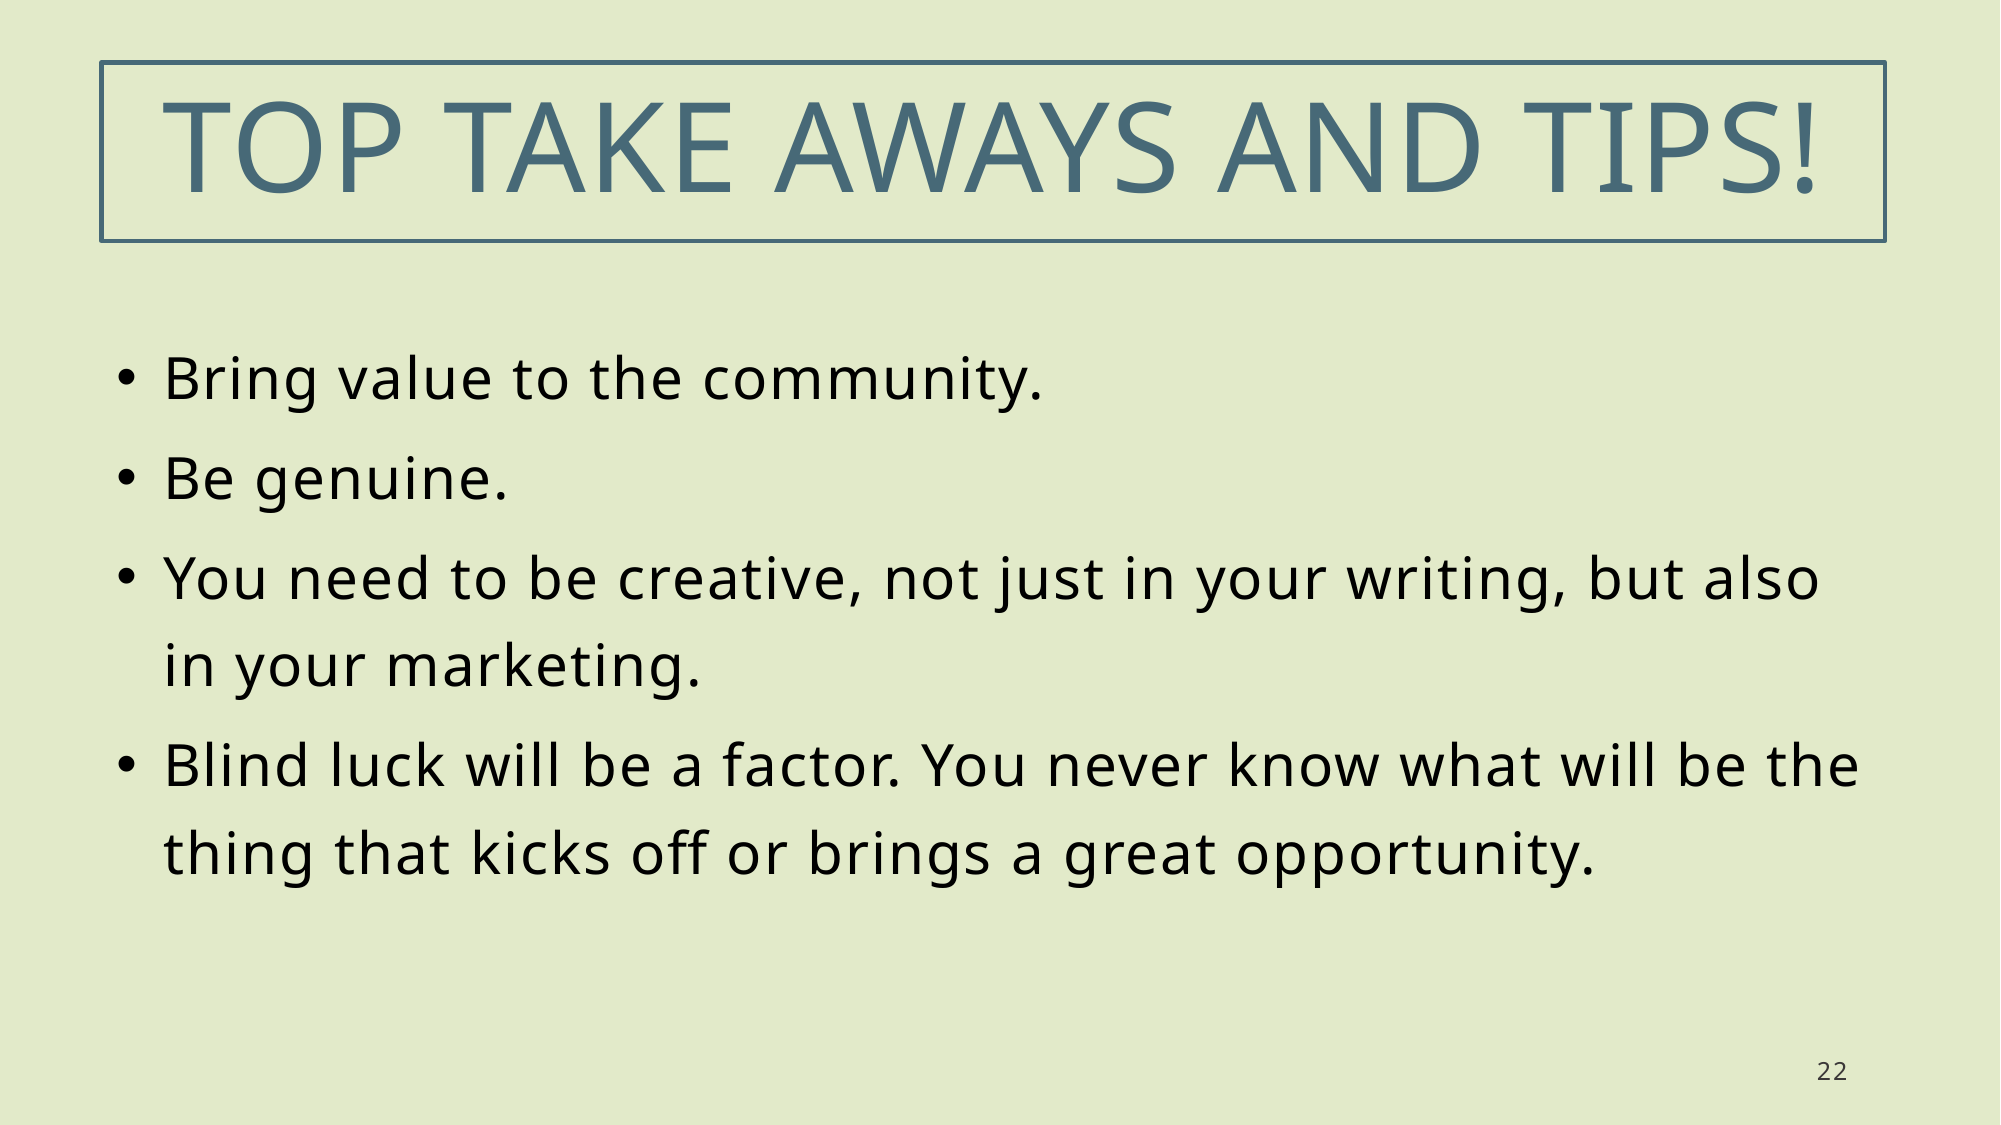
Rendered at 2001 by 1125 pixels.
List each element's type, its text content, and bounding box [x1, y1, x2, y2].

slide_number 22 [1412, 1042, 1863, 1103]
title Top take aways and tips! [99, 60, 1887, 243]
list Bring value to the community. Be genuine. You need to be creative, not just in your writing, but also in your marketing. Blind luck will be a factor. You never know what will be the thing that kicks off or brings a great opportunity. [101, 316, 1885, 1043]
